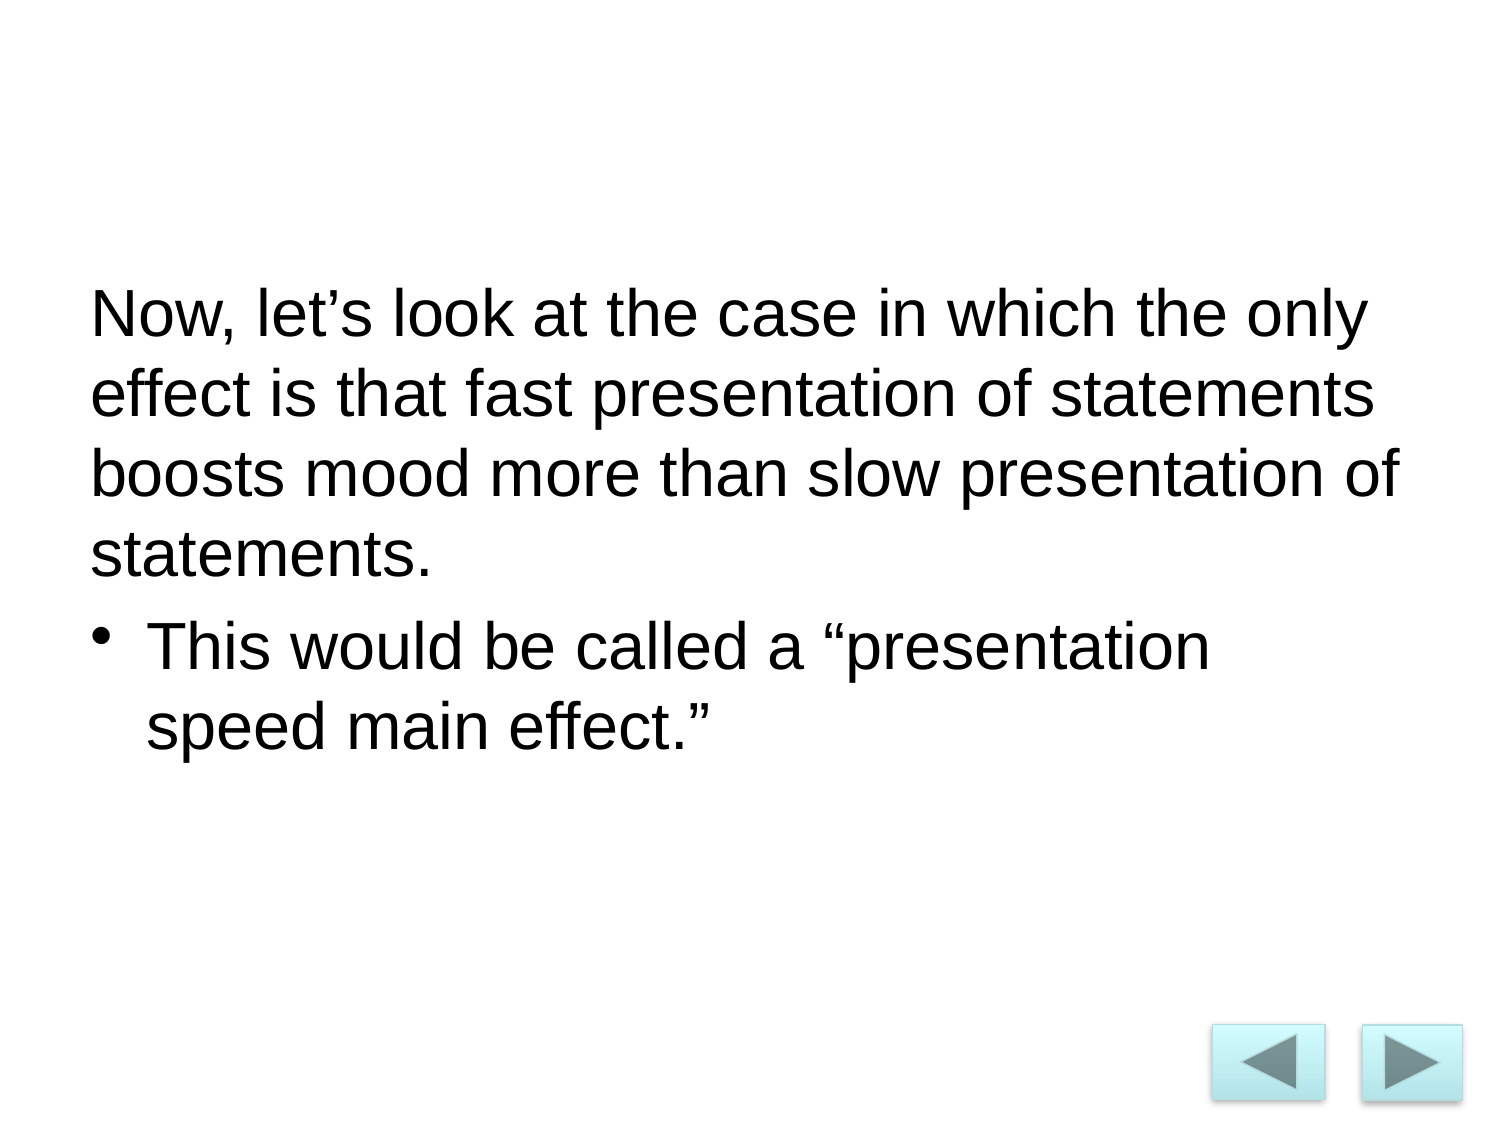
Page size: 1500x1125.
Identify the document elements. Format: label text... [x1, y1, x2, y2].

list Now, let’s look at the case in which the only effect is that fast presentation of statements boosts mood more than slow presentation of statements. This would be called a “presentation speed main effect.” [75, 262, 1425, 1005]
